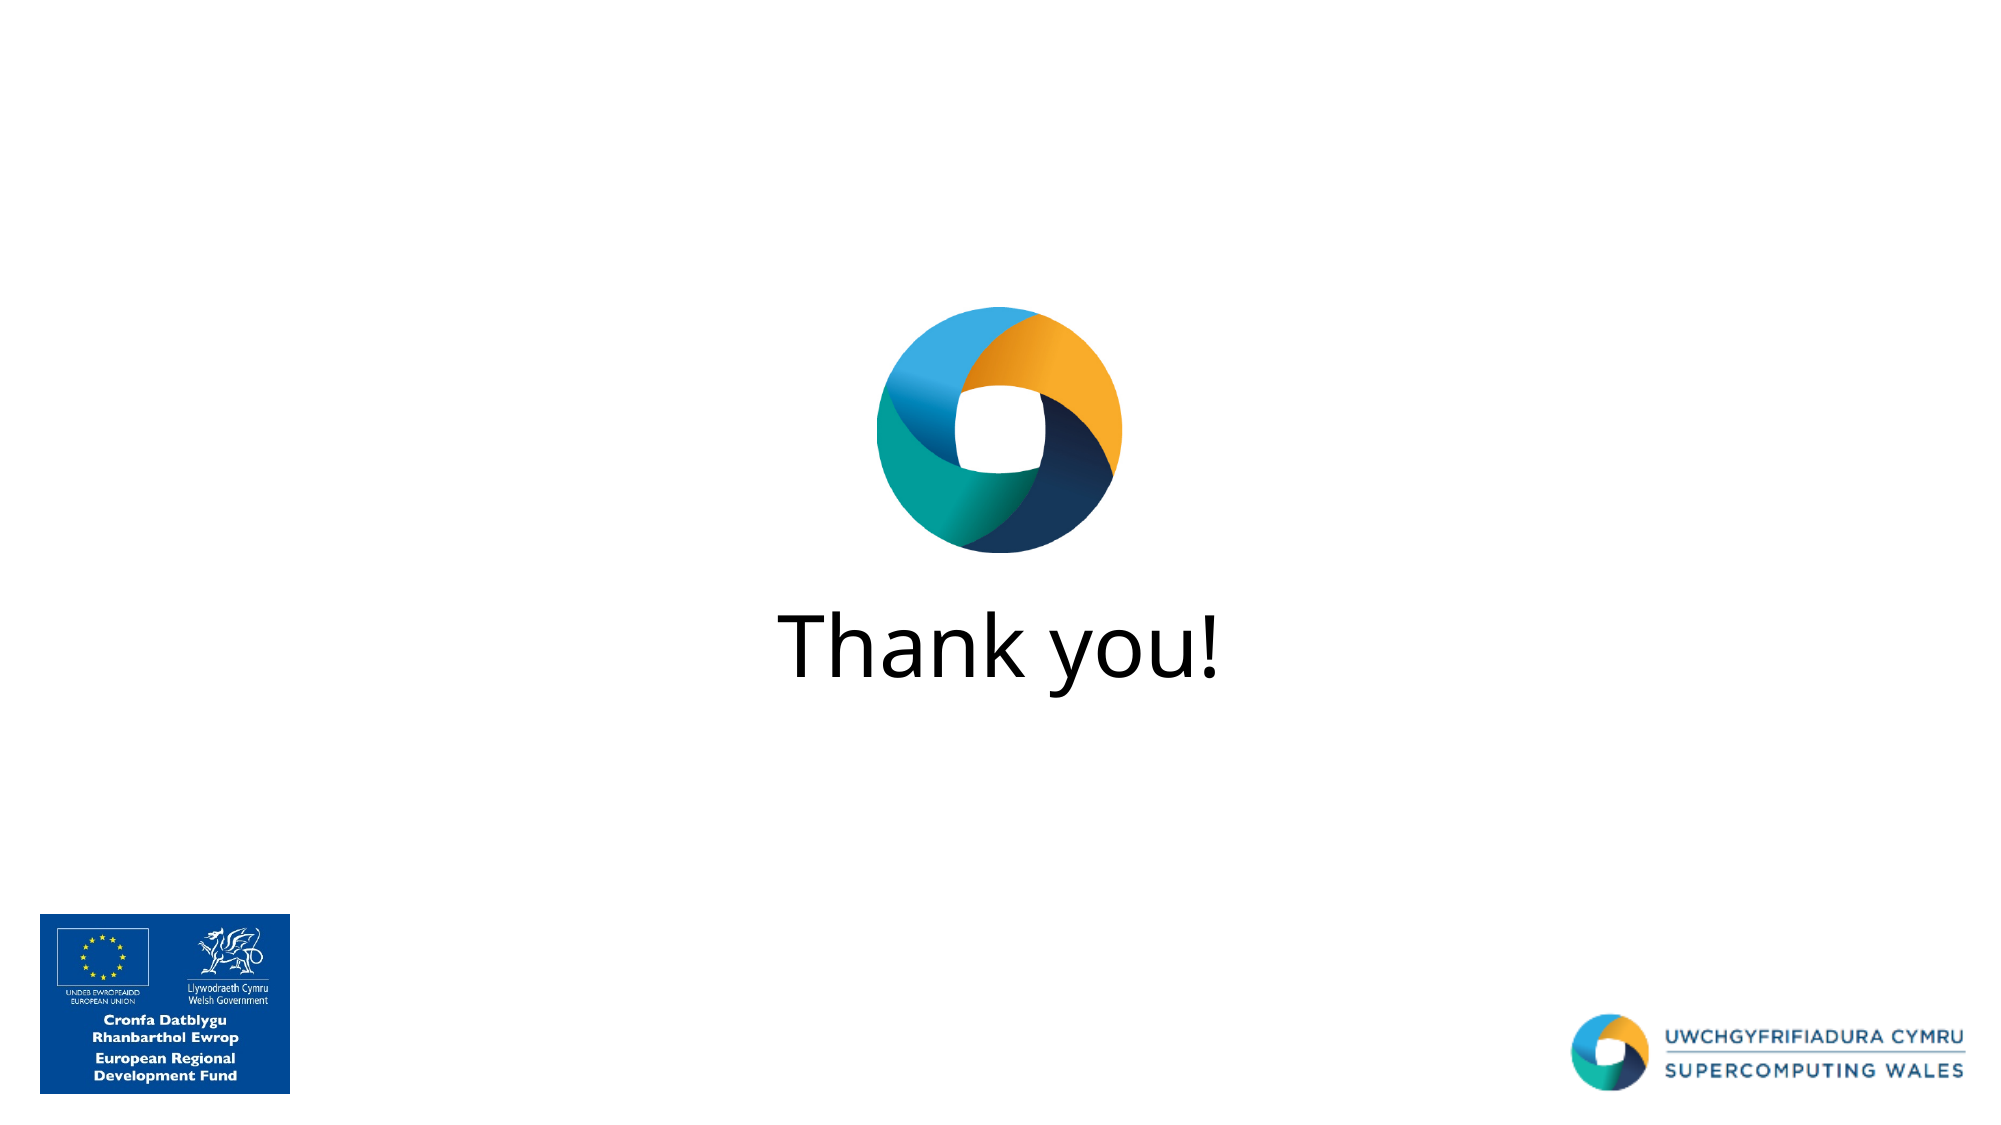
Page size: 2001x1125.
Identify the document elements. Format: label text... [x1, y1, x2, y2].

picture [1563, 999, 1980, 1105]
picture [40, 914, 290, 1095]
title Thank you! [249, 312, 1750, 704]
picture [877, 307, 1123, 553]
